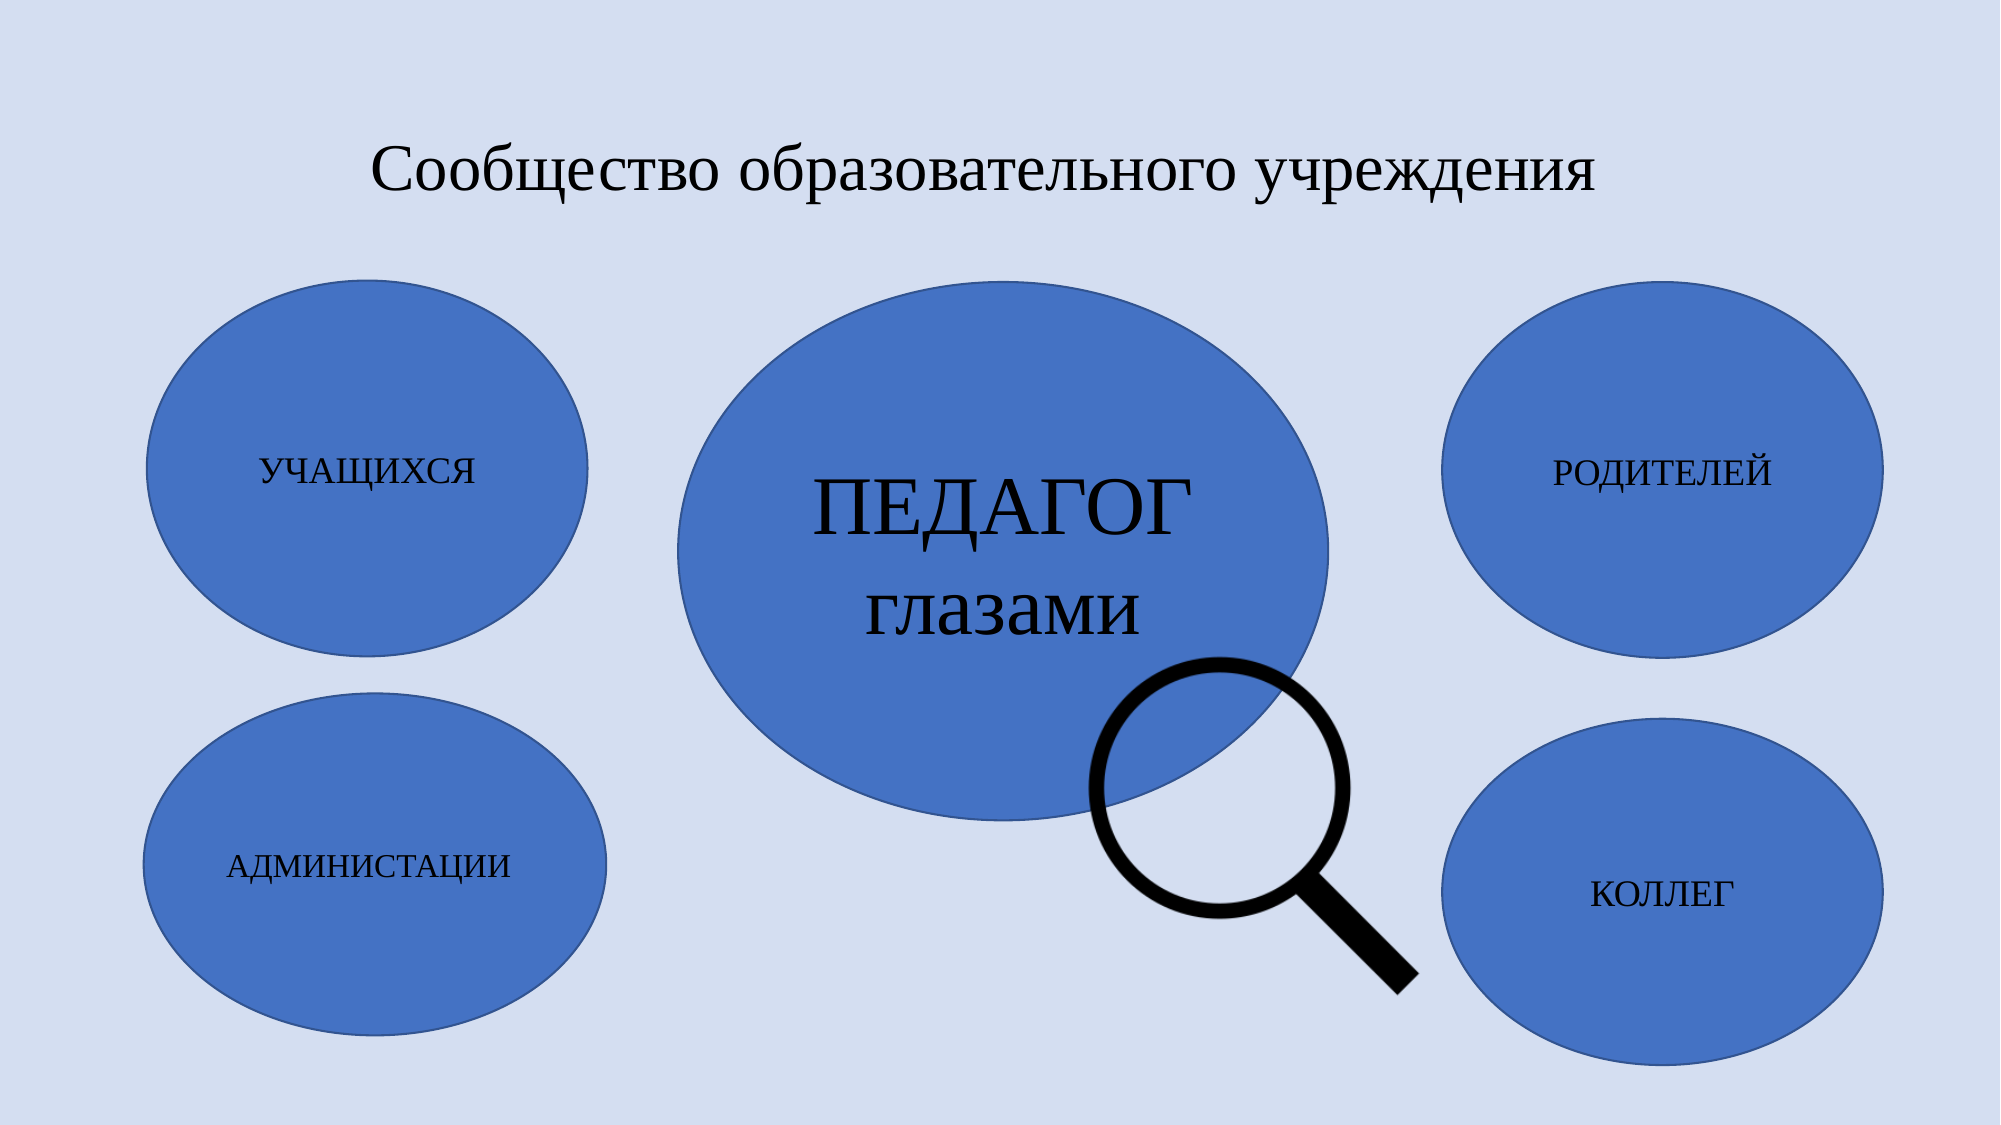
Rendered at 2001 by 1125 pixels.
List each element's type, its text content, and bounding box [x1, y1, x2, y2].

title Сообщество образовательного учреждения [137, 59, 1863, 278]
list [1057, 634, 1443, 1019]
text_box ПЕДАГОГ глазами [677, 280, 1330, 822]
text_box КОЛЛЕГ [1443, 717, 1884, 1067]
text_box РОДИТЕЛЕЙ [1441, 281, 1884, 659]
text_box УЧАЩИХСЯ [145, 279, 589, 658]
text_box АДМИНИСТАЦИИ [142, 692, 608, 1037]
